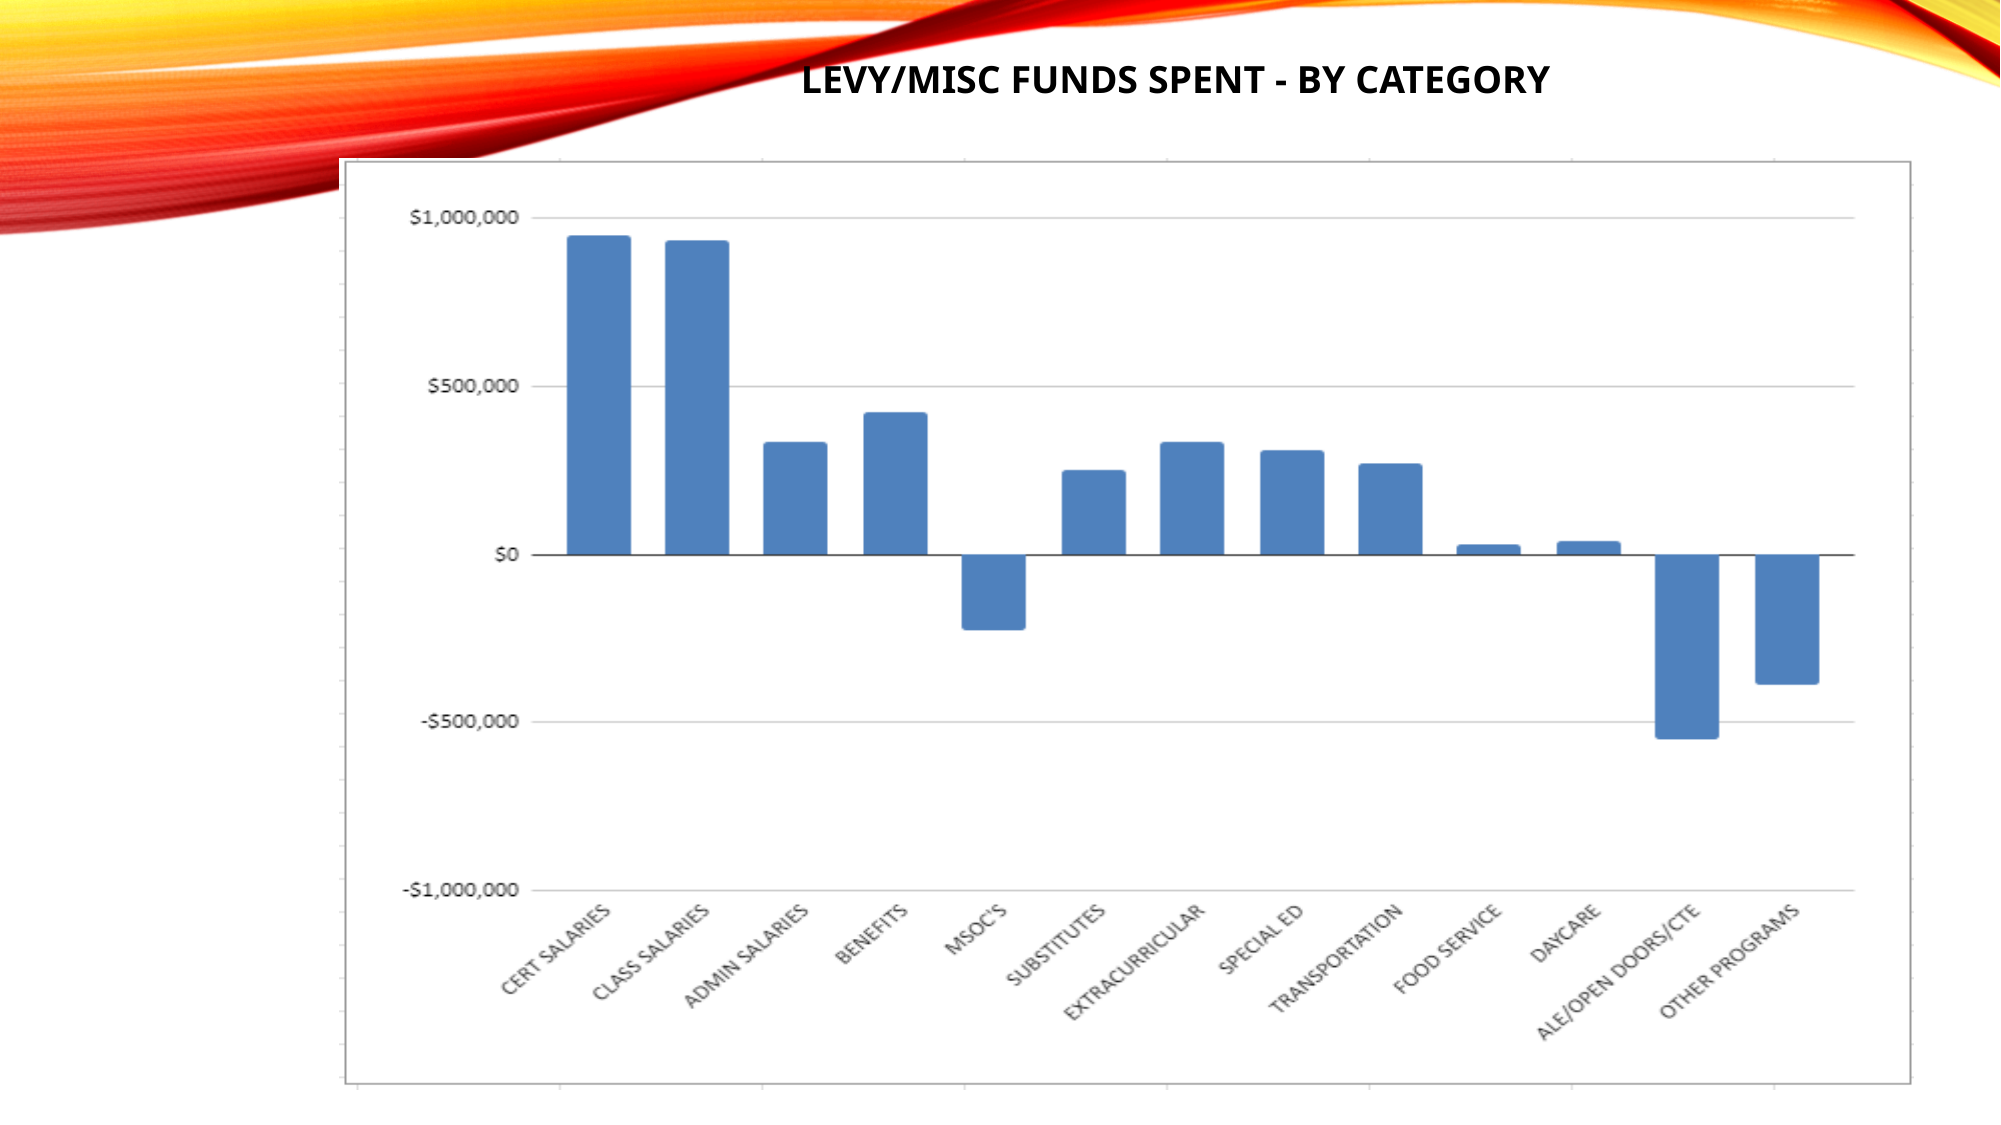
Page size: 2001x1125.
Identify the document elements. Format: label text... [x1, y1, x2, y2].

title LEVY/MISC FUNDS SPENT - BY CATEGORY [380, 46, 1914, 117]
picture [0, 0, 2000, 1090]
